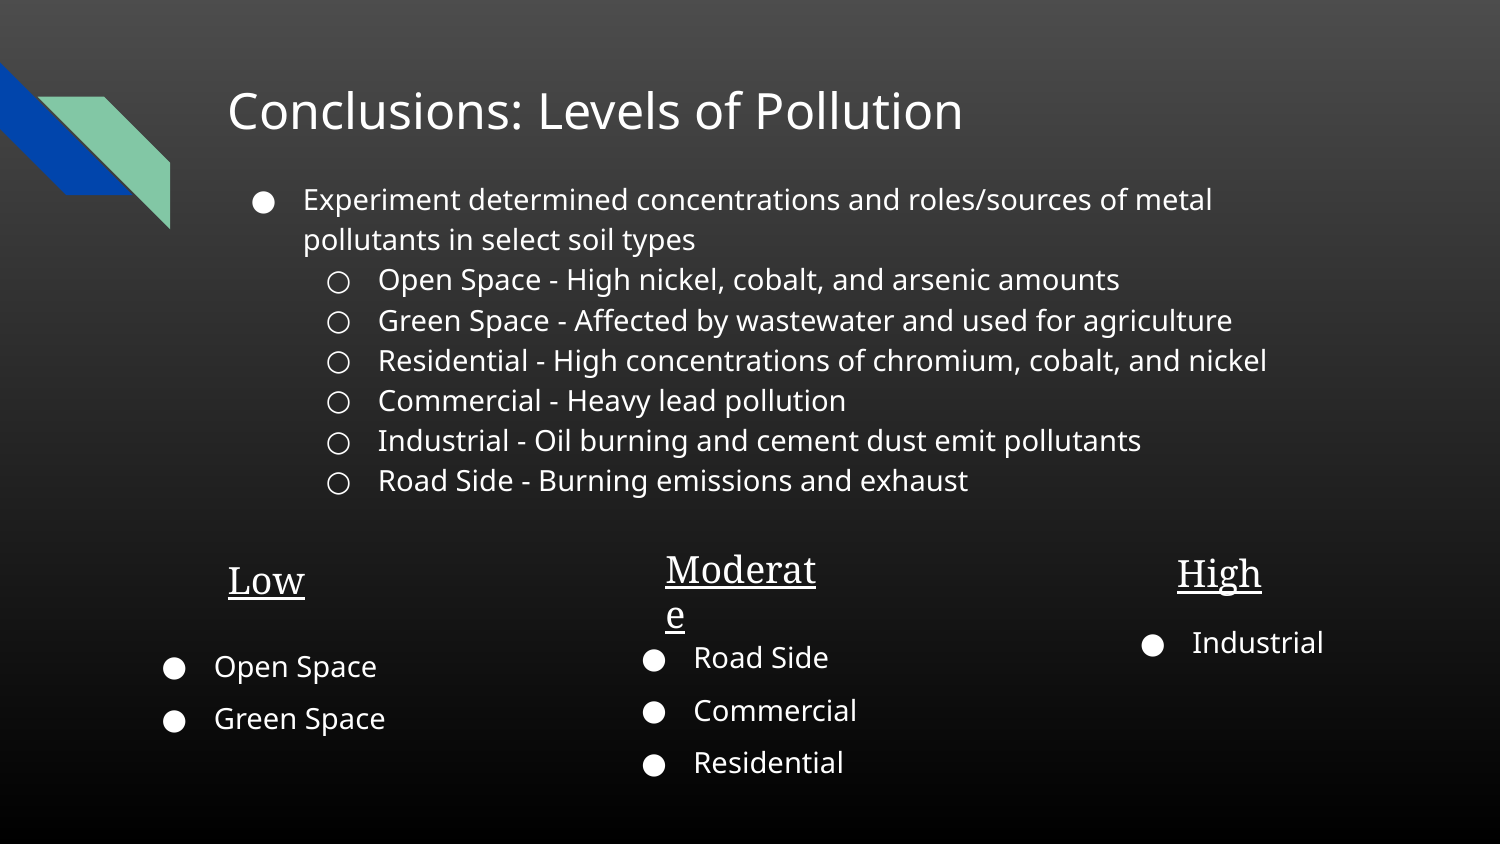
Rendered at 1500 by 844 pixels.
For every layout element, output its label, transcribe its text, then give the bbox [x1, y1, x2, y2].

list Experiment determined concentrations and roles/sources of metal pollutants in select soil types Open Space - High nickel, cobalt, and arsenic amounts Green Space - Affected by wastewater and used for agriculture Residential - High concentrations of chromium, cobalt, and nickel Commercial - Heavy lead pollution Industrial - Oil burning and cement dust emit pollutants Road Side - Burning emissions and exhaust [212, 161, 1368, 536]
text_box [477, 355, 1177, 438]
text_box Low [212, 541, 387, 615]
text_box High [1161, 535, 1290, 602]
text_box Moderate [650, 530, 850, 606]
text_box Open Space Green Space [123, 615, 458, 797]
text_box Industrial [1102, 609, 1383, 691]
text_box Road Side Commercial Residential [603, 606, 938, 807]
title Conclusions: Levels of Pollution [212, 64, 1368, 161]
